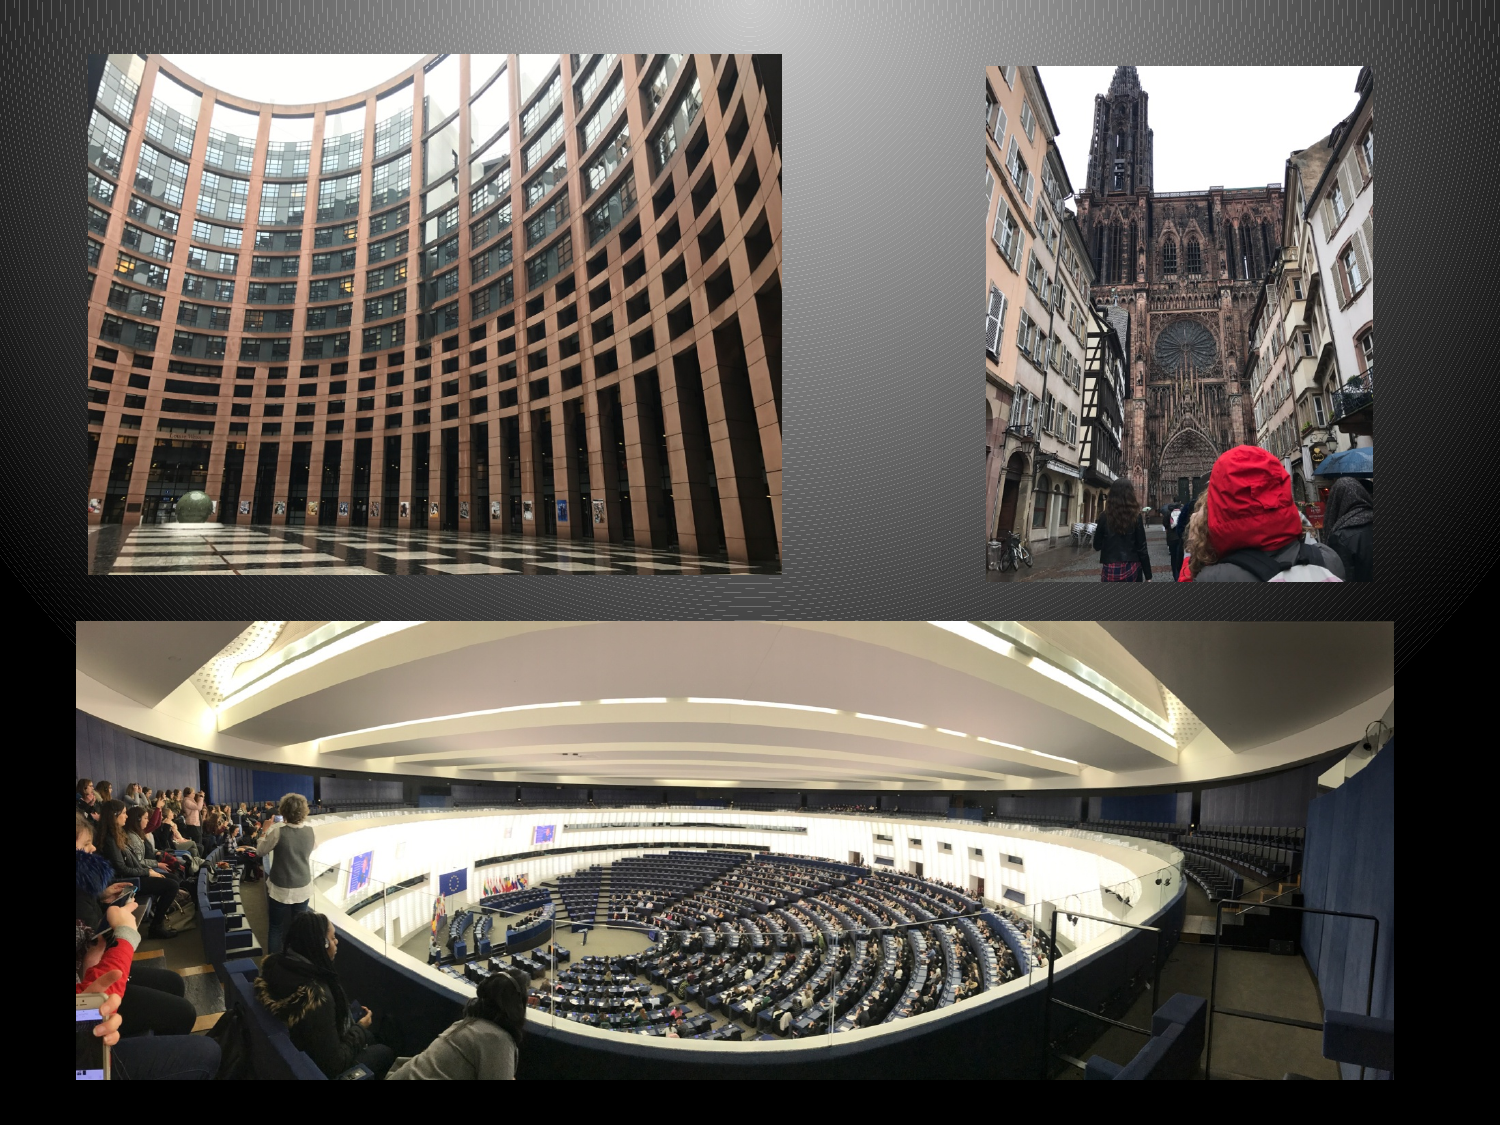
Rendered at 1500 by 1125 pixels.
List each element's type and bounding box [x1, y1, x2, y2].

list [88, 54, 782, 575]
picture [985, 66, 1373, 582]
picture [76, 621, 1394, 1080]
